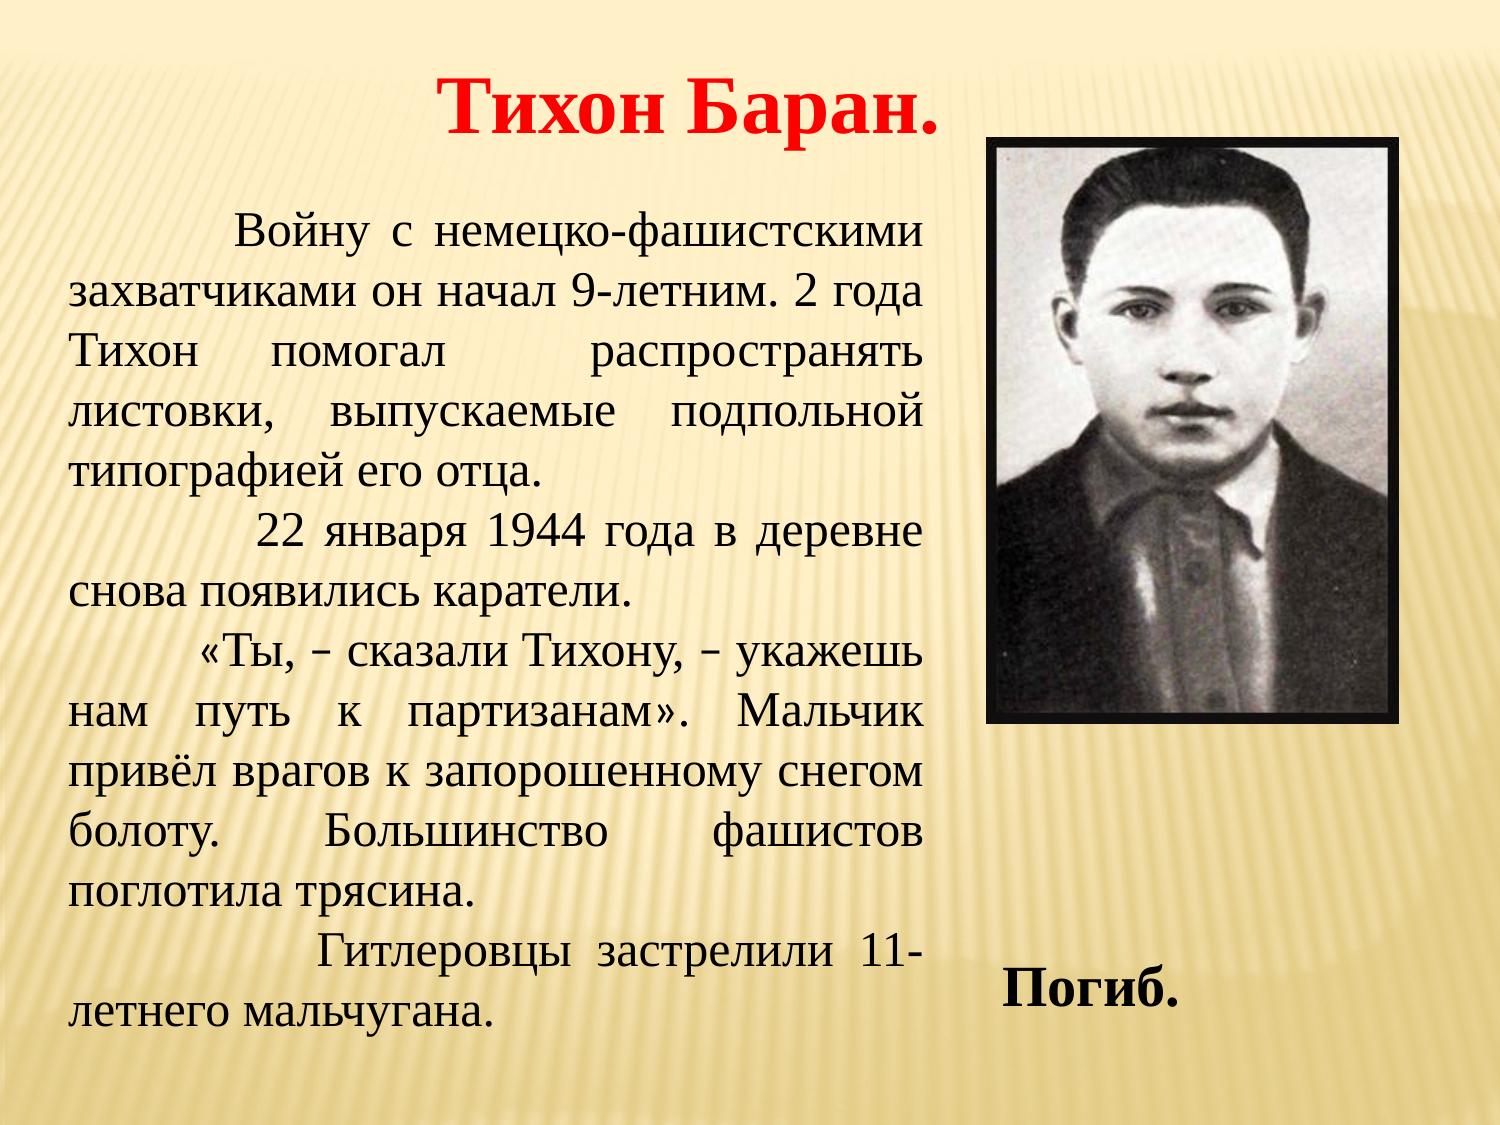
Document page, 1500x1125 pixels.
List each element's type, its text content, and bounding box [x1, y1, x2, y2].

text_box Погиб. [987, 940, 1196, 1026]
text_box Войну с немецко-фашистскими захватчиками он начал 9-летним. 2 года Тихон помогал распространять листовки, выпускаемые подпольной типографией его отца. 22 января 1944 года в деревне снова появились каратели. «Ты, – сказали Тихону, – укажешь нам путь к партизанам». Мальчик привёл врагов к запорошенному снегом болоту. Большинство фашистов поглотила трясина. Гитлеровцы застрелили 11-летнего мальчугана. [53, 188, 939, 1044]
picture [985, 136, 1399, 724]
text_box Тихон Баран. [421, 42, 956, 158]
